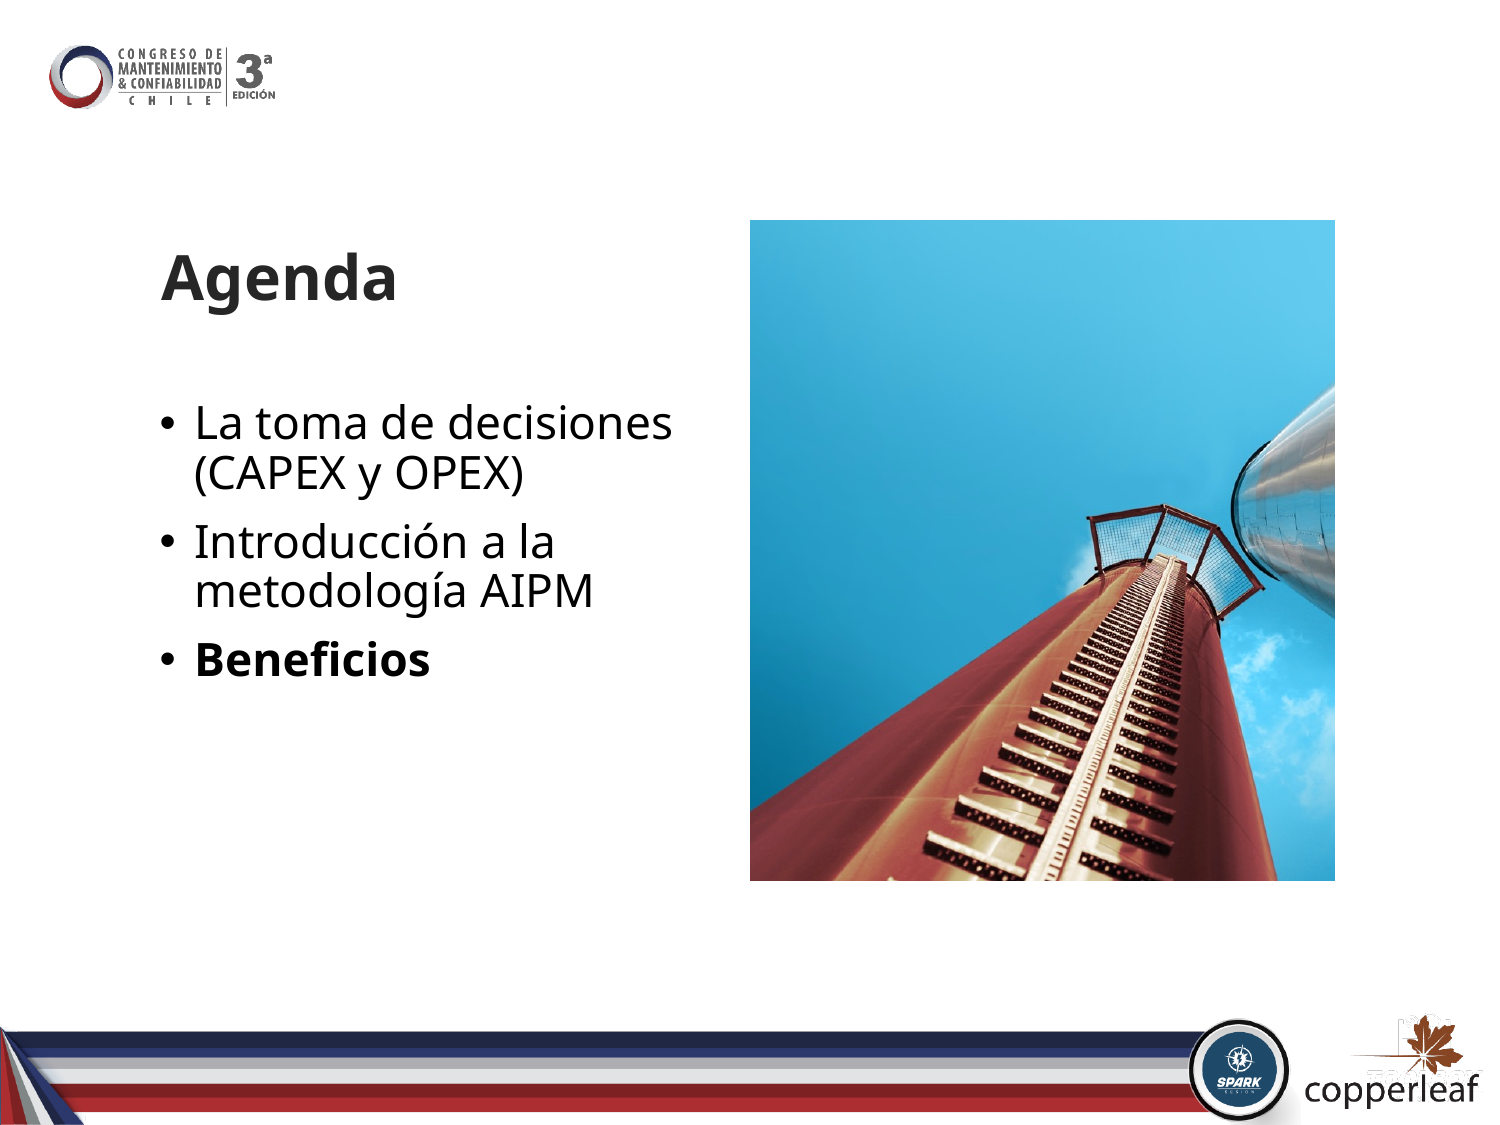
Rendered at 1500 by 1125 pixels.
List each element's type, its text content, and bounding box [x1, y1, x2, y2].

title Agenda [146, 220, 749, 340]
text_box La toma de decisiones (CAPEX y OPEX) Introducción a la metodología AIPM Beneficios [148, 394, 707, 731]
picture [0, 975, 1498, 1125]
picture [49, 45, 275, 109]
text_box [749, 220, 1335, 881]
